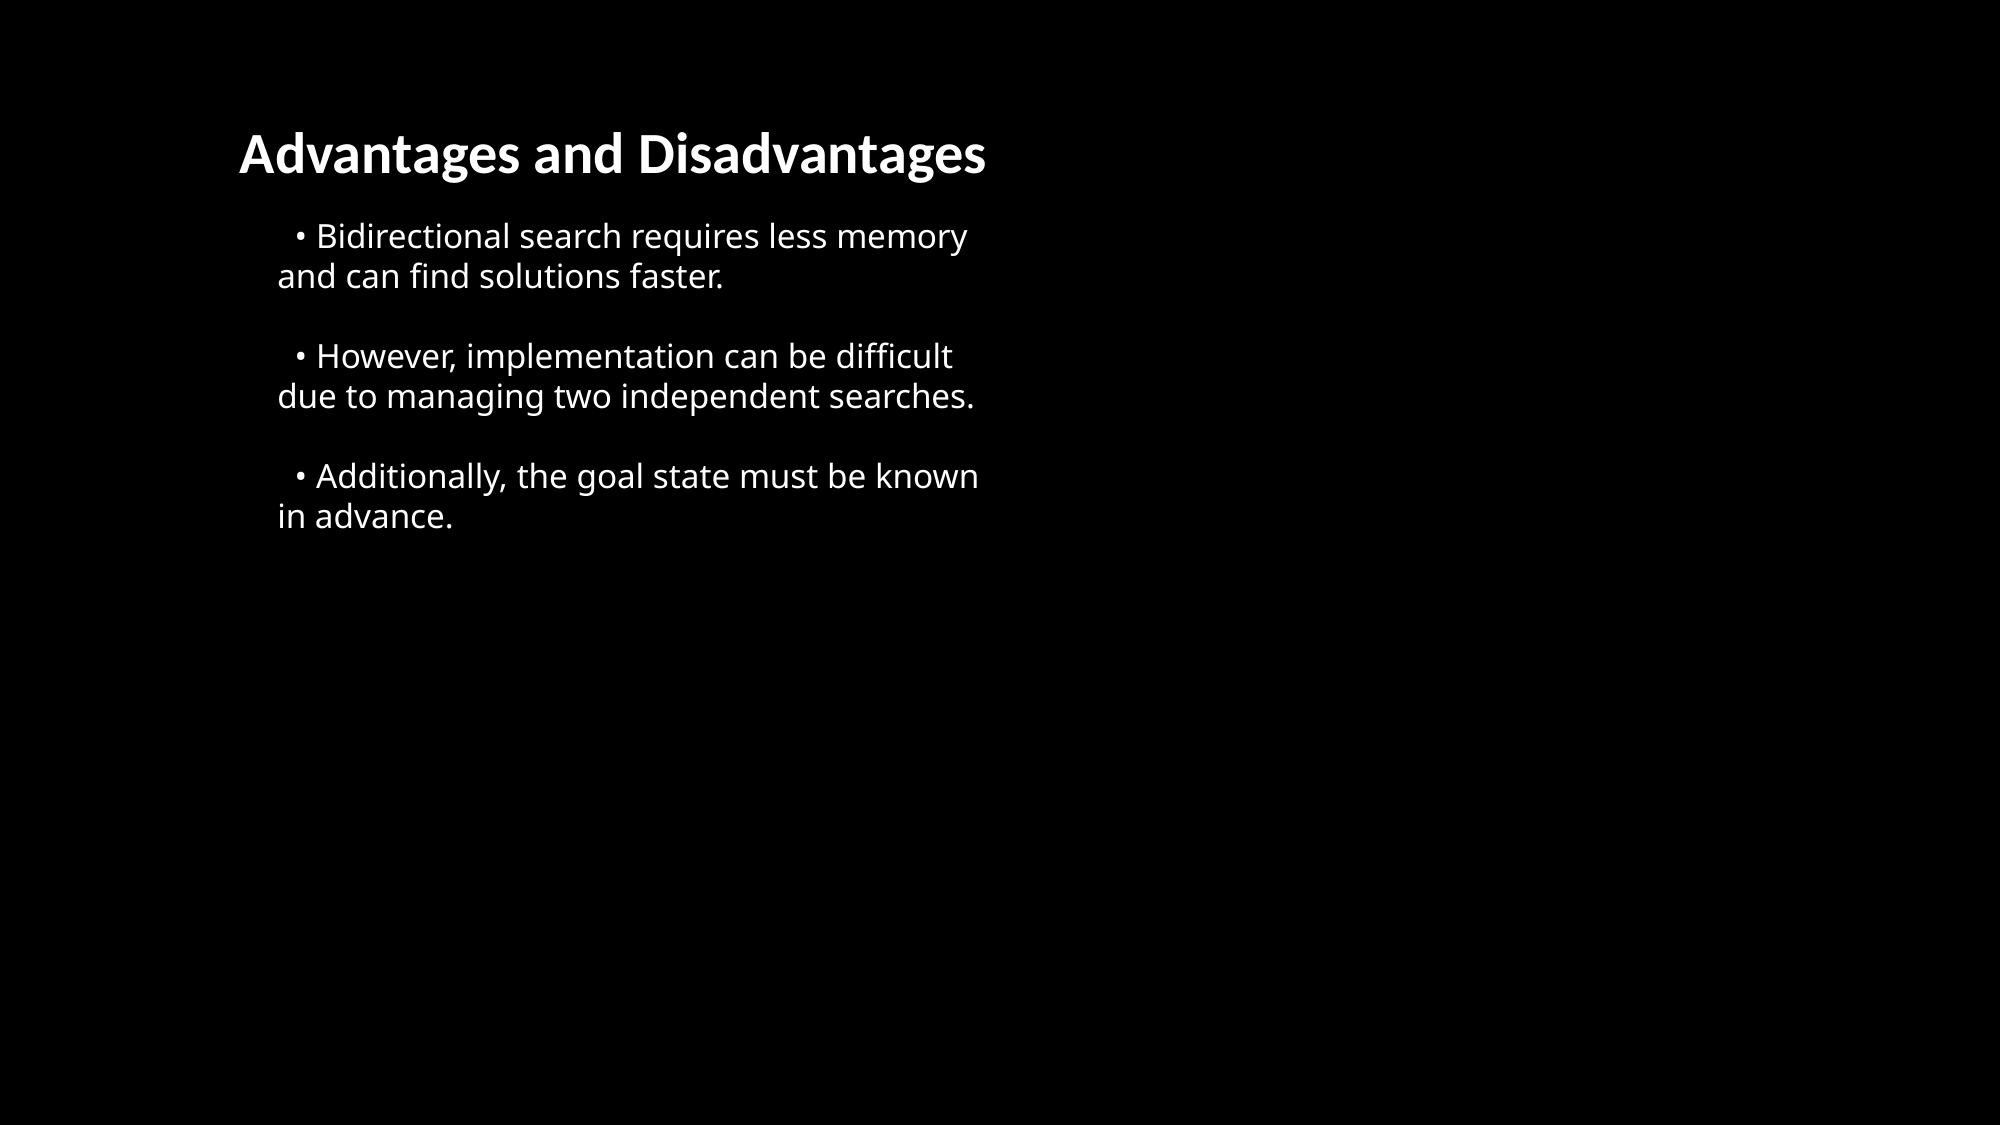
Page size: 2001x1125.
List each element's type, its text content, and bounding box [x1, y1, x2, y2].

text_box • Additionally, the goal state must be known in advance. [262, 457, 1013, 533]
text_box • Bidirectional search requires less memory and can find solutions faster. [262, 217, 1013, 293]
text_box • However, implementation can be difficult due to managing two independent searches. [262, 337, 1013, 413]
text_box Advantages and Disadvantages [225, 112, 1463, 188]
